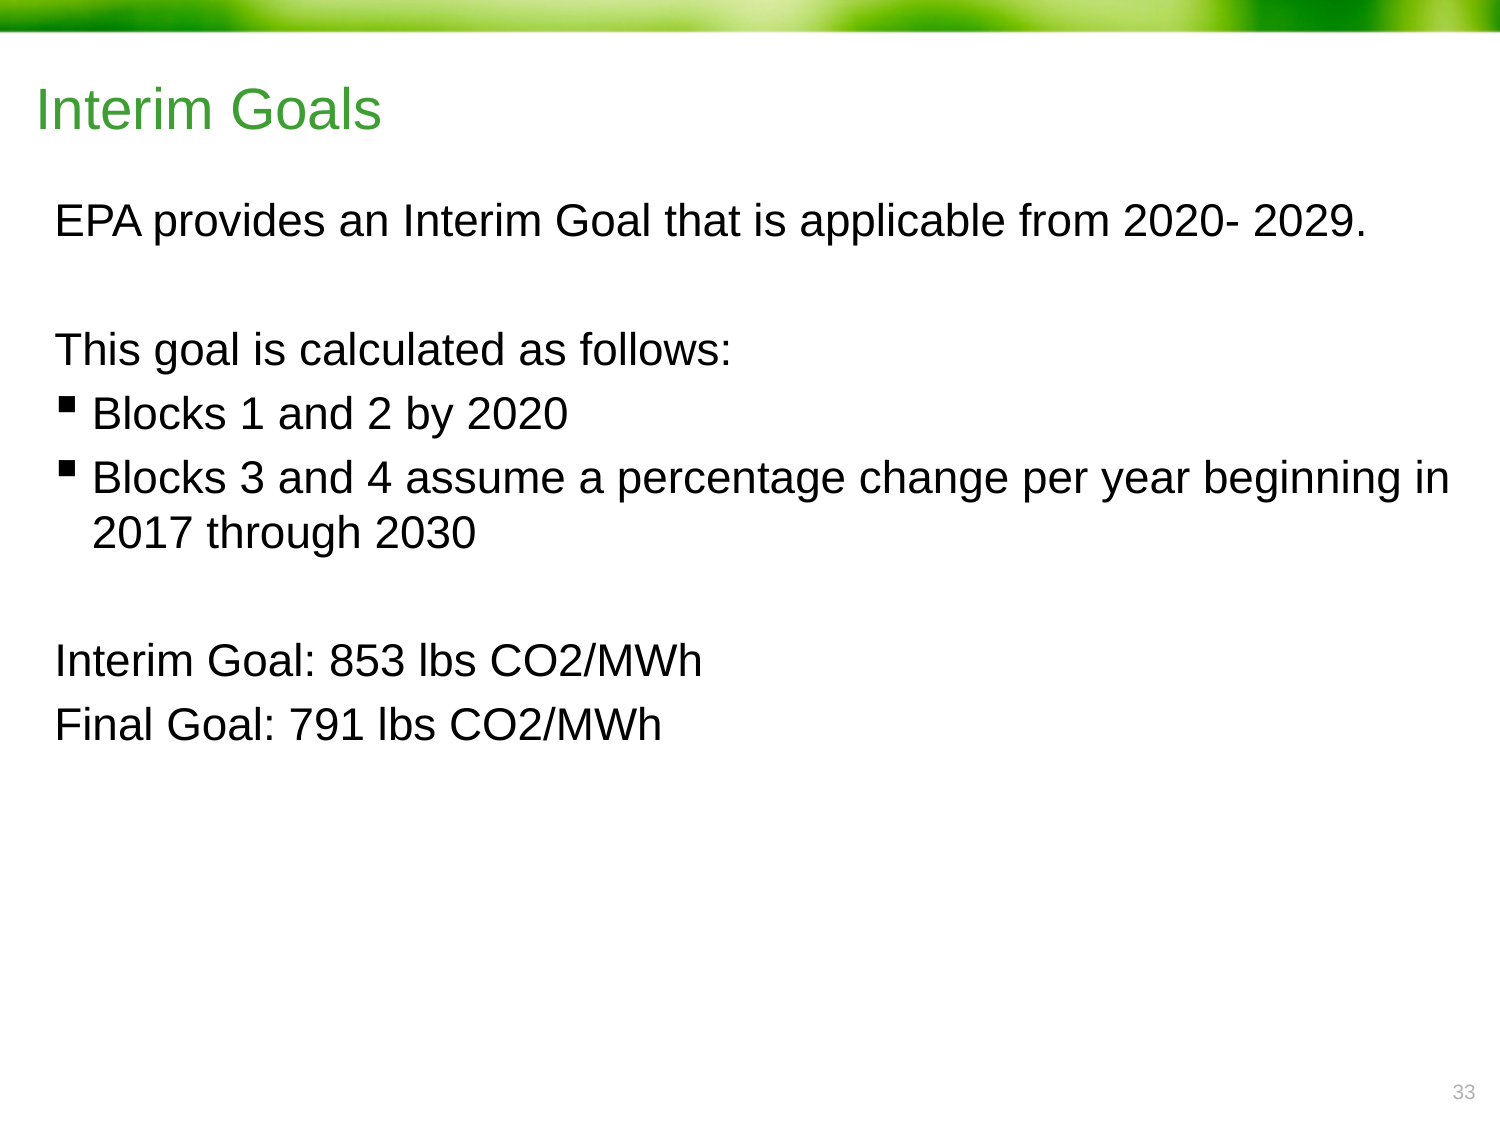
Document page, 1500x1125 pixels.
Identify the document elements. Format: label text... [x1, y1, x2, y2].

list EPA provides an Interim Goal that is applicable from 2020- 2029. This goal is calculated as follows: Blocks 1 and 2 by 2020 Blocks 3 and 4 assume a percentage change per year beginning in 2017 through 2030 Interim Goal: 853 lbs CO2/MWh Final Goal: 791 lbs CO2/MWh [39, 183, 1500, 898]
slide_number 32 [1282, 1061, 1491, 1122]
title Interim Goals [20, 63, 1478, 150]
picture [0, 0, 1500, 99]
